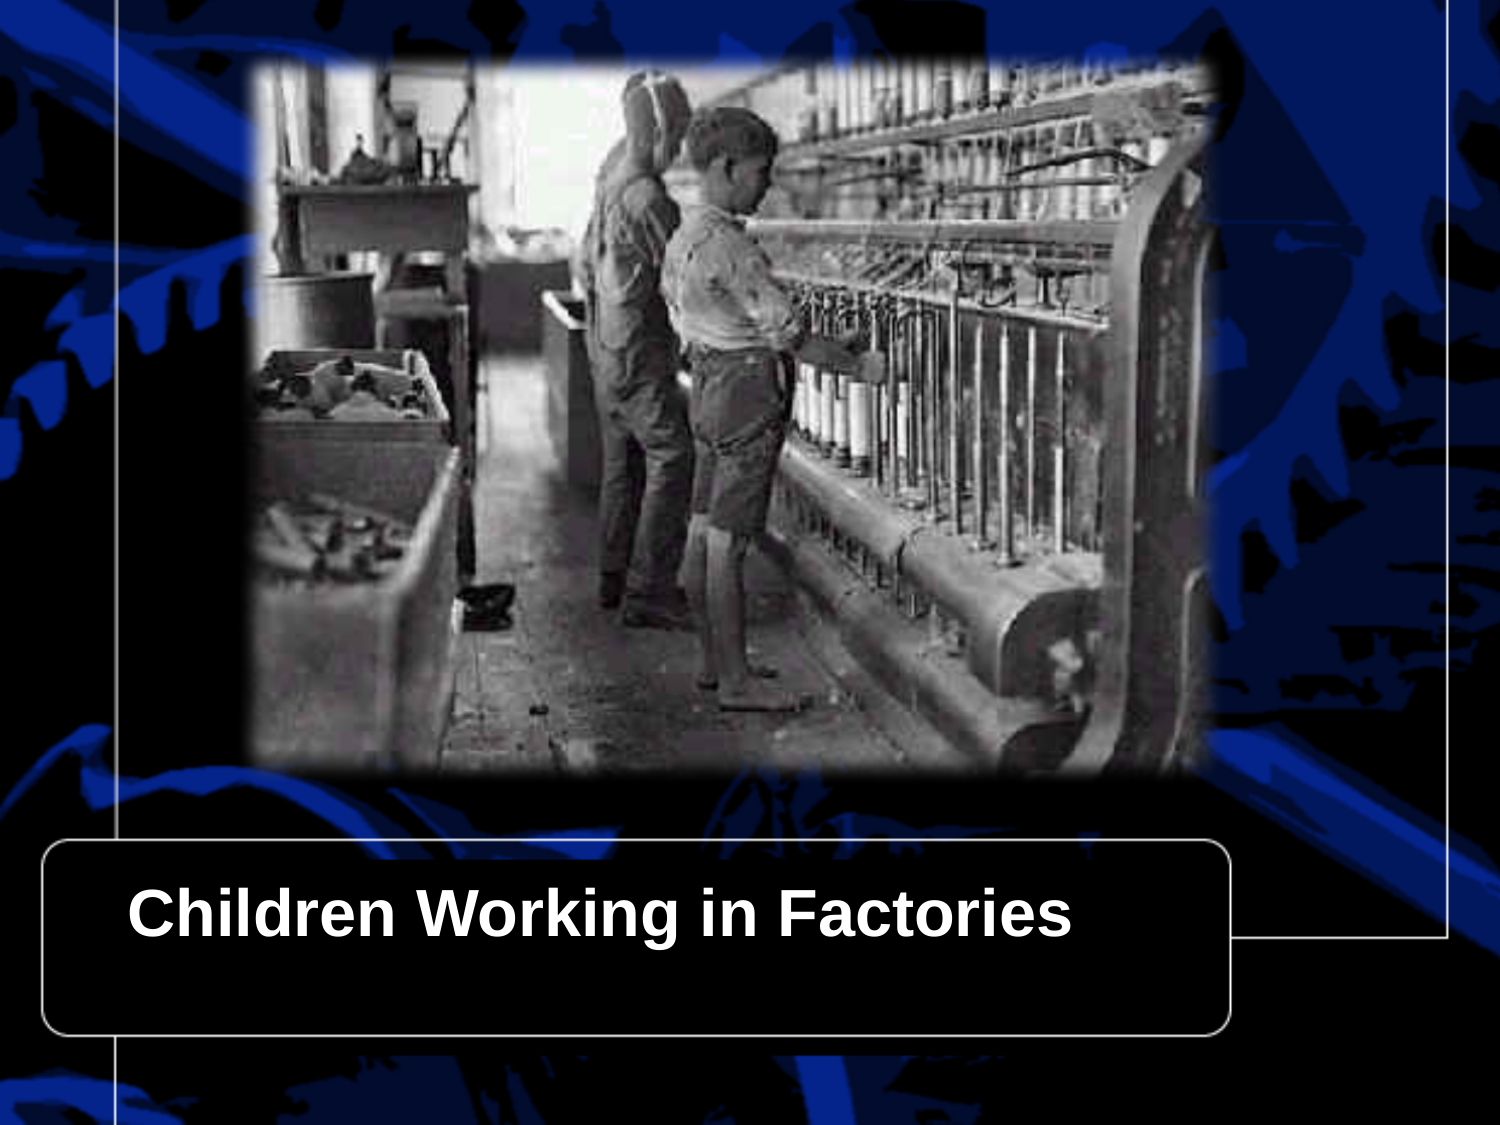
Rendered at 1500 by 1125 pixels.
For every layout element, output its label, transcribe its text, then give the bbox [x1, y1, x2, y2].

picture [0, 0, 1500, 1125]
subtitle Children Working in Factories [112, 862, 1188, 1001]
